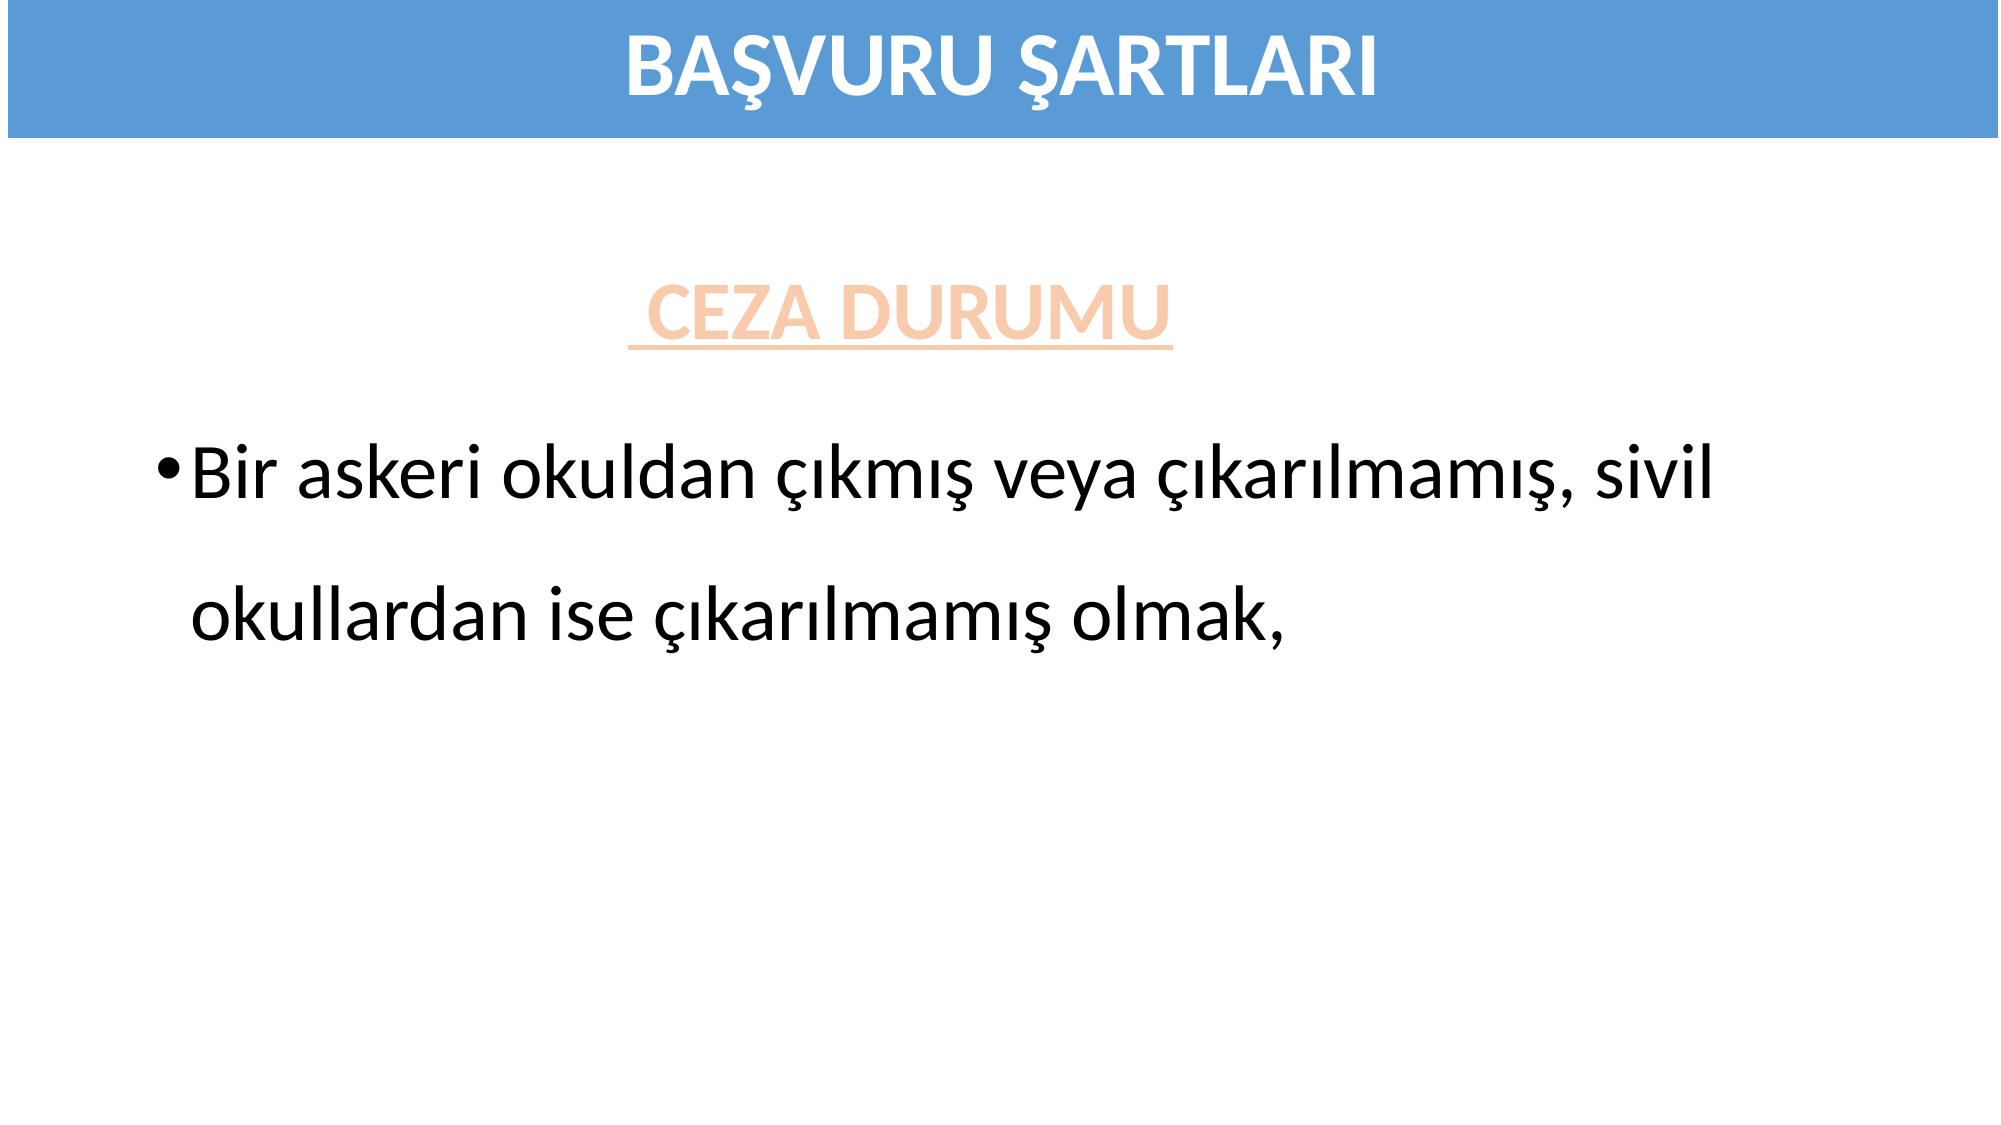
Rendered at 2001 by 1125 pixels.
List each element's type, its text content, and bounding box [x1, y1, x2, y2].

text_box CEZA DURUMU [37, 248, 1763, 364]
text_box BAŞVURU ŞARTLARI [5, 0, 2000, 141]
list Bir askeri okuldan çıkmış veya çıkarılmamış, sivil okullardan ise çıkarılmamış olmak, [140, 364, 1866, 665]
